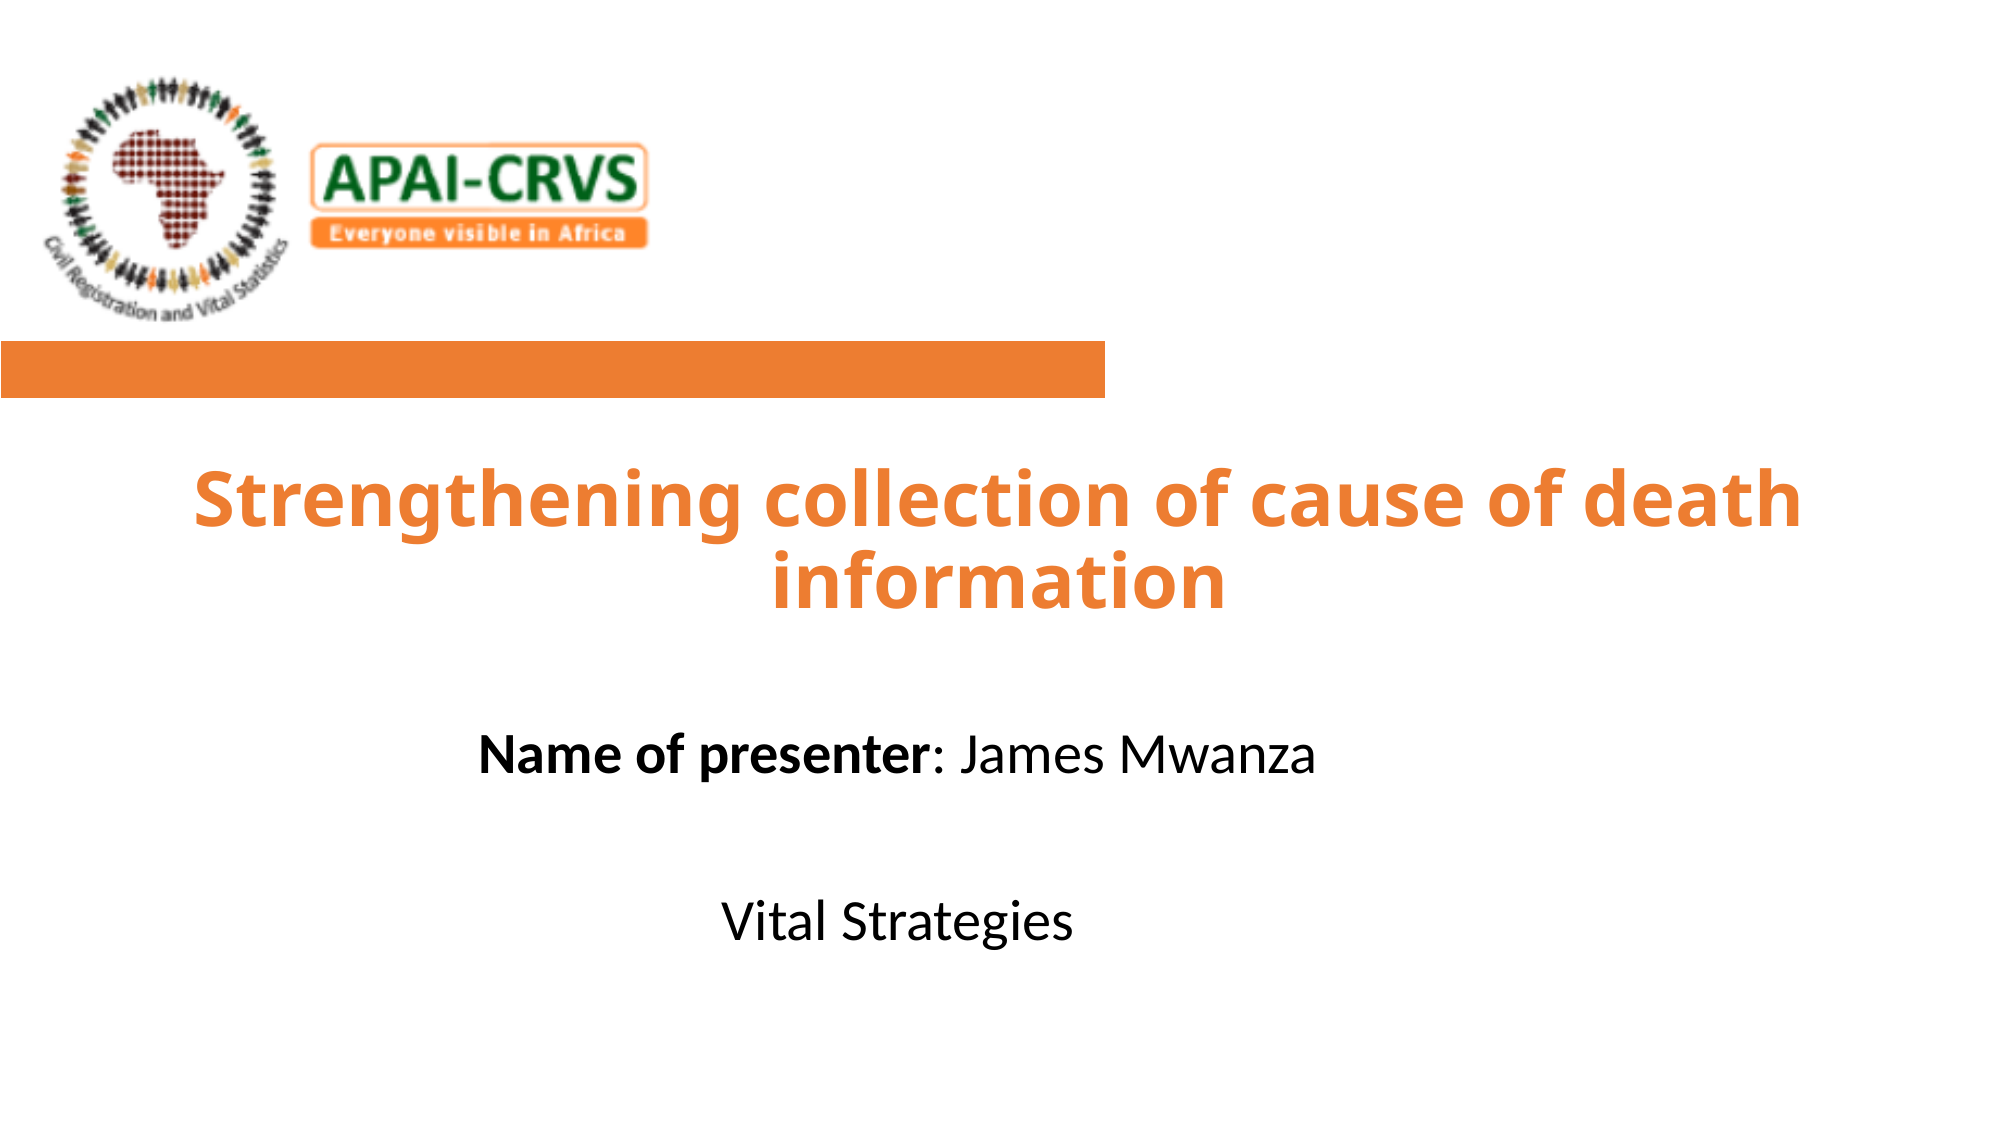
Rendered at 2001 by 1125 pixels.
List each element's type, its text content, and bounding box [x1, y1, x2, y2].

picture [20, 74, 685, 348]
title Strengthening collection of cause of death information [133, 450, 1867, 724]
table_header [1, 341, 1105, 398]
subtitle Name of presenter: James Mwanza Vital Strategies [430, 715, 1379, 982]
